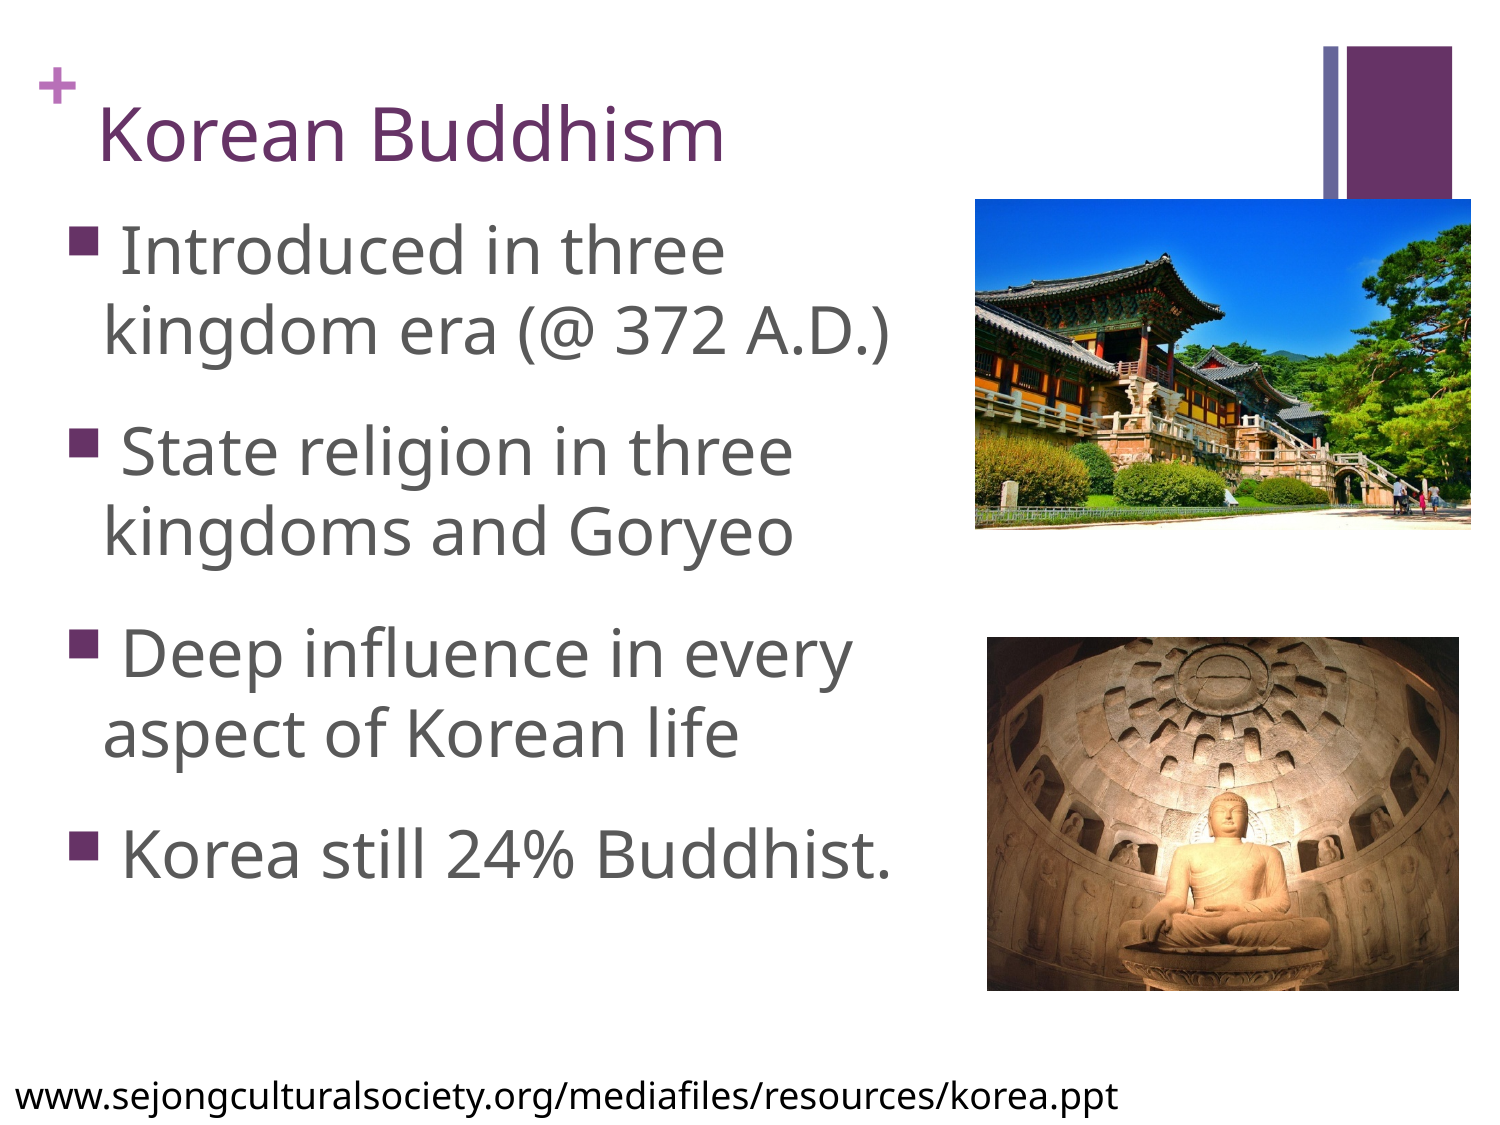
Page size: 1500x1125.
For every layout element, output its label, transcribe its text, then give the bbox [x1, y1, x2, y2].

picture [986, 636, 1459, 992]
text_box www.sejongculturalsociety.org/mediafiles/resources/korea.ppt [0, 1064, 1288, 1125]
title Korean Buddhism [81, 79, 1322, 200]
list Introduced in three kingdom era (@ 372 A.D.) State religion in three kingdoms and Goryeo Deep influence in every aspect of Korean life Korea still 24% Buddhist. [50, 200, 975, 950]
picture [974, 199, 1471, 530]
